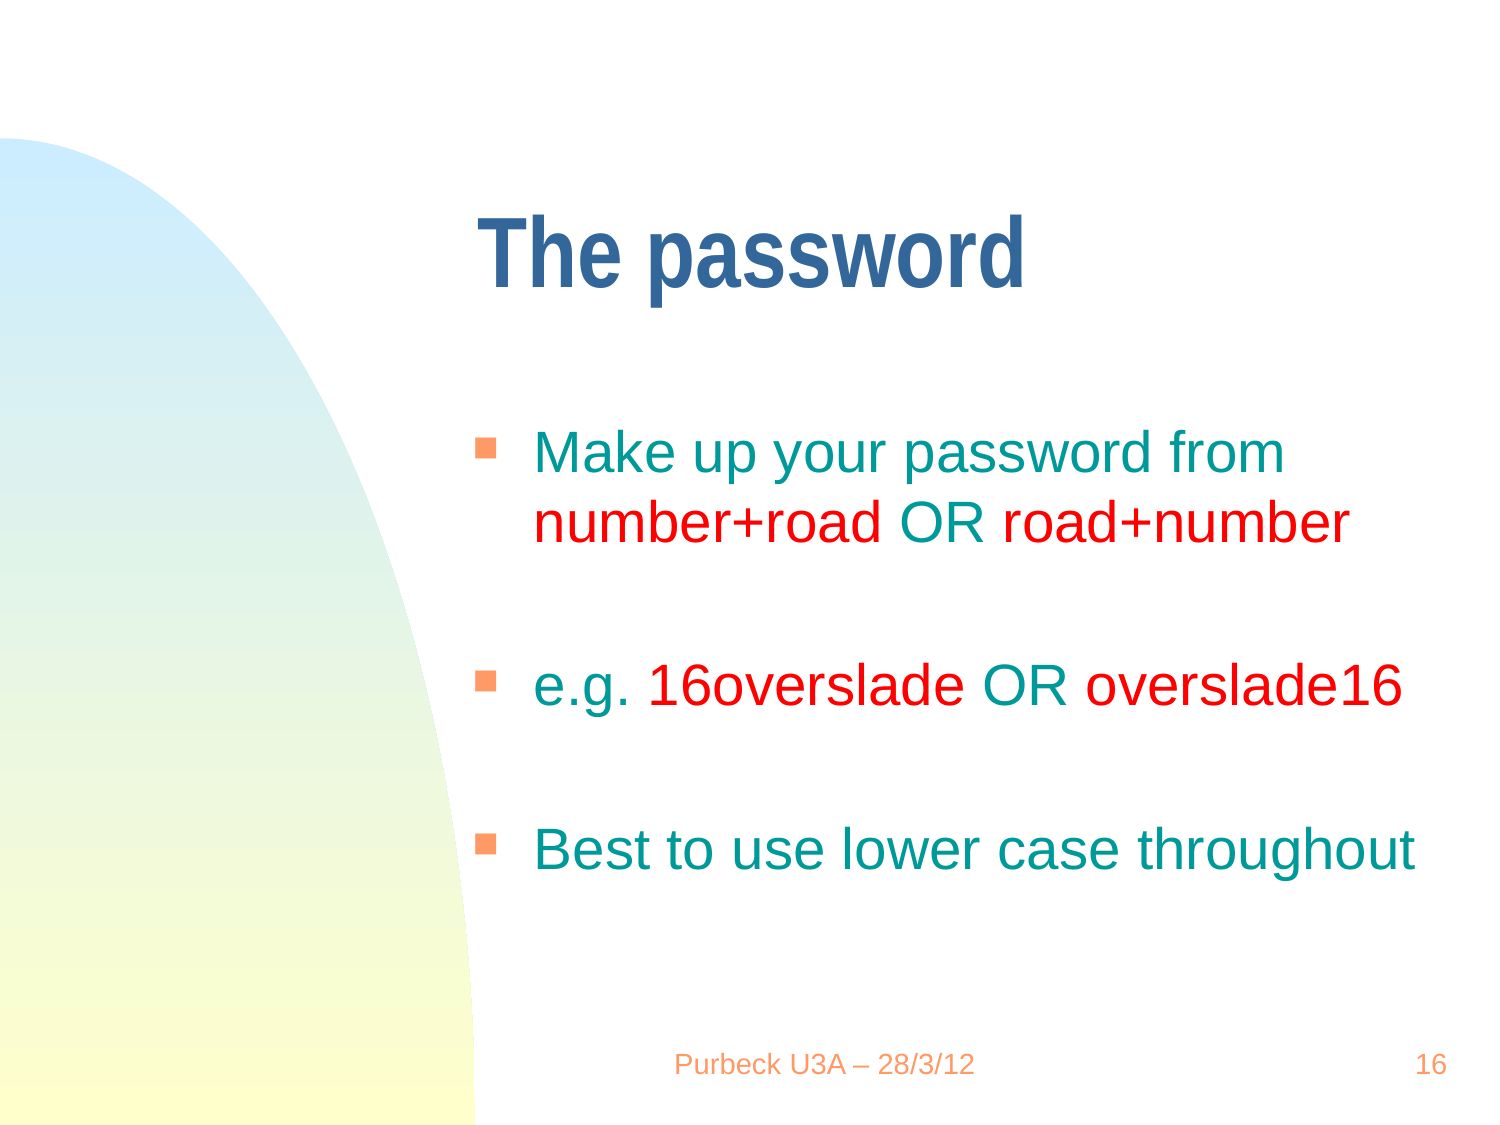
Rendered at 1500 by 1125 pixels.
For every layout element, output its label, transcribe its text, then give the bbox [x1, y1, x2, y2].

slide_number 16 [1149, 1024, 1463, 1101]
footer Purbeck U3A – 28/3/12 [587, 1024, 1063, 1101]
title The password [462, 168, 1463, 324]
list Make up your password from number+road OR road+number e.g. 16overslade OR overslade16 Best to use lower case throughout [462, 324, 1463, 1001]
